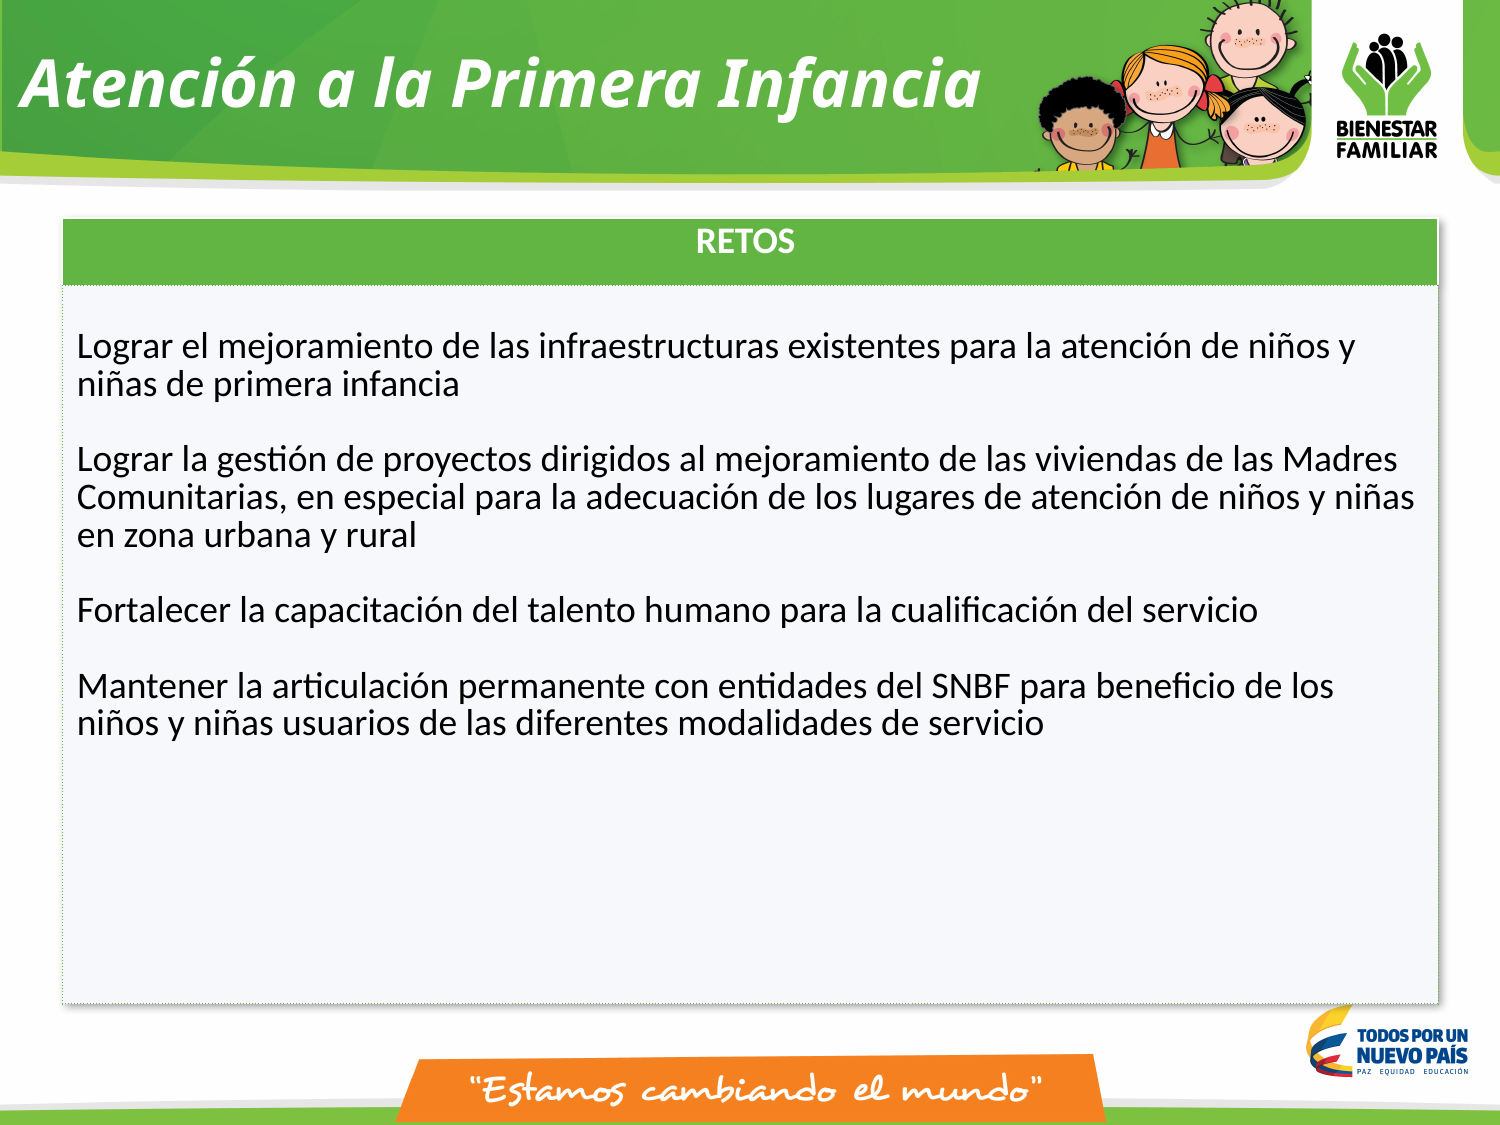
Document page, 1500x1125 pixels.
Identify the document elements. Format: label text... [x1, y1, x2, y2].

table_header RETOS [63, 219, 1437, 285]
table_cell Lograr el mejoramiento de las infraestructuras existentes para la atención de niños y niñas de primera infancia Lograr la gestión de proyectos dirigidos al mejoramiento de las viviendas de las Madres Comunitarias, en especial para la adecuación de los lugares de atención de niños y niñas en zona urbana y rural Fortalecer la capacitación del talento humano para la cualificación del servicio Mantener la articulación permanente con entidades del SNBF para beneficio de los niños y niñas usuarios de las diferentes modalidades de servicio [62, 285, 1438, 1004]
text_box Atención a la Primera Infancia [6, 33, 1009, 129]
picture [0, 0, 1500, 1125]
